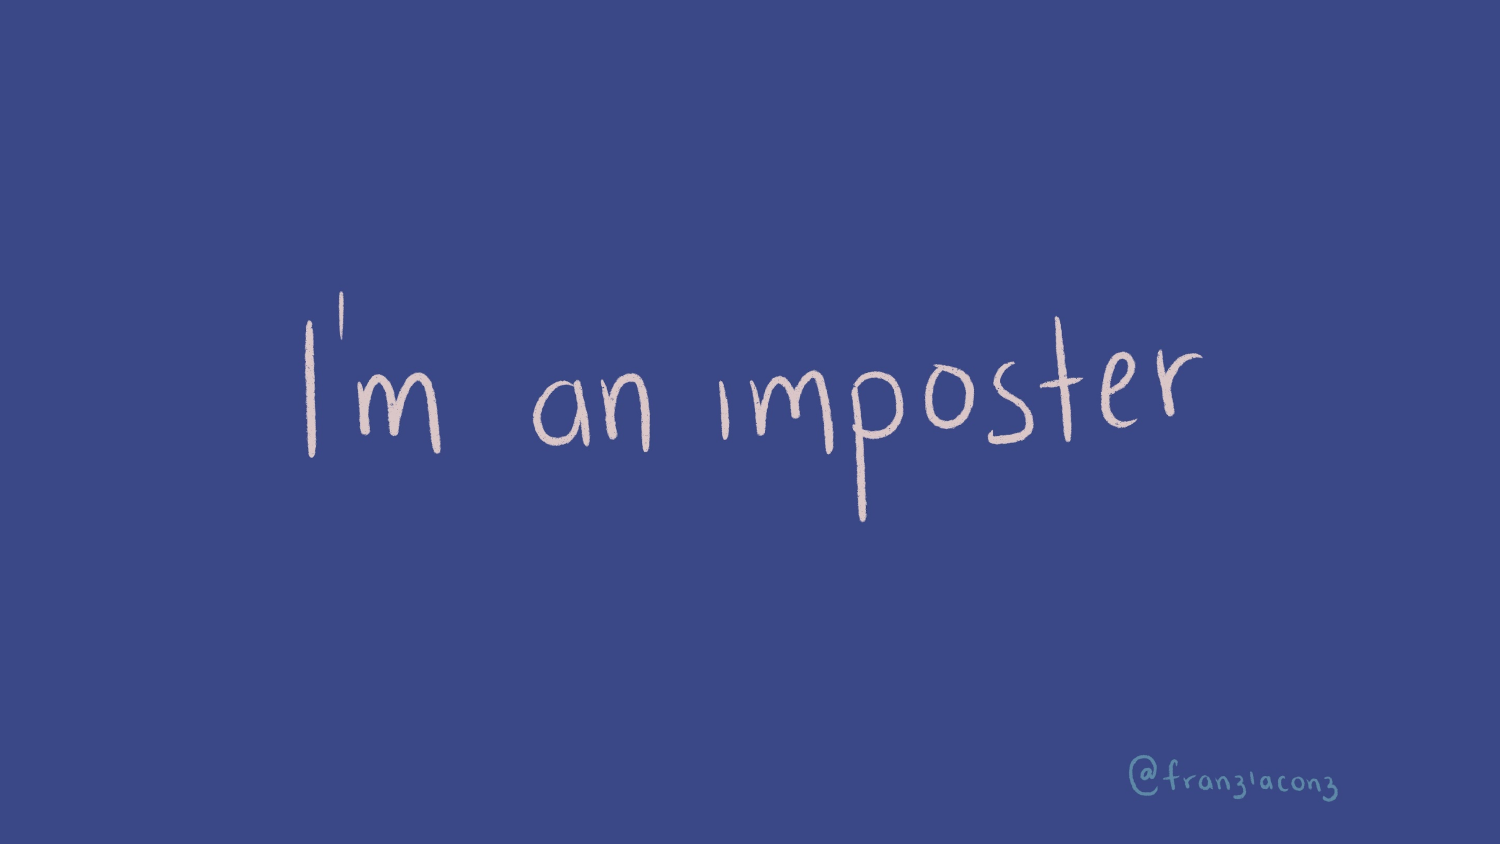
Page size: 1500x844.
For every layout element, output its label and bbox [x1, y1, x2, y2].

picture [97, 0, 1403, 844]
